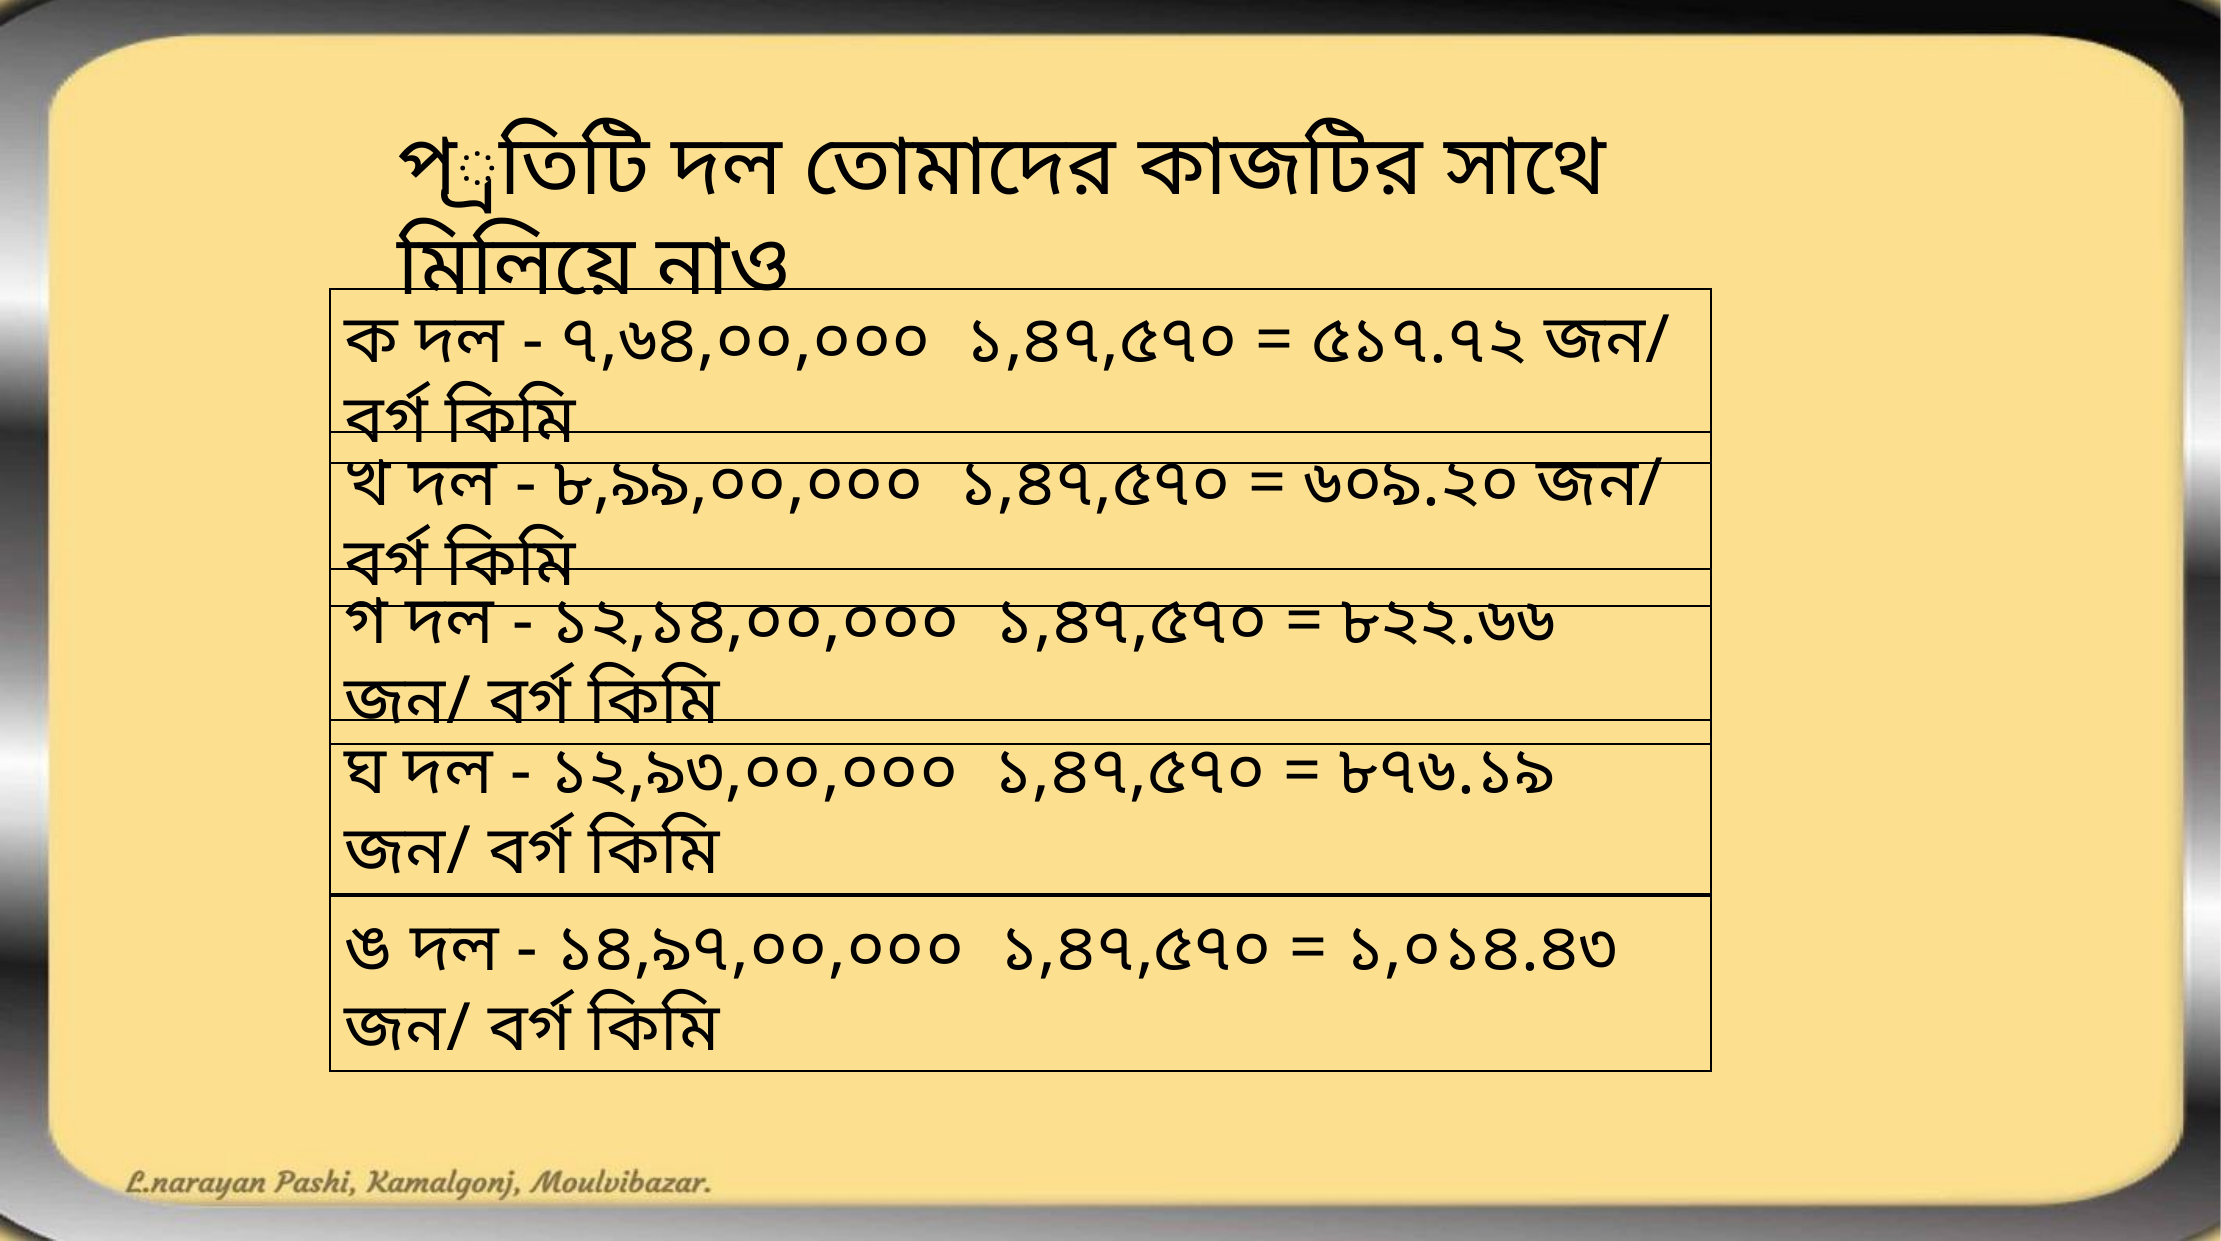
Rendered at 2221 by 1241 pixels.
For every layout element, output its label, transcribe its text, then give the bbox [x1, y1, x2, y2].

text_box প্রতিটি দল তোমাদের কাজটির সাথে মিলিয়ে নাও [382, 103, 1712, 320]
picture [0, 0, 2221, 1241]
